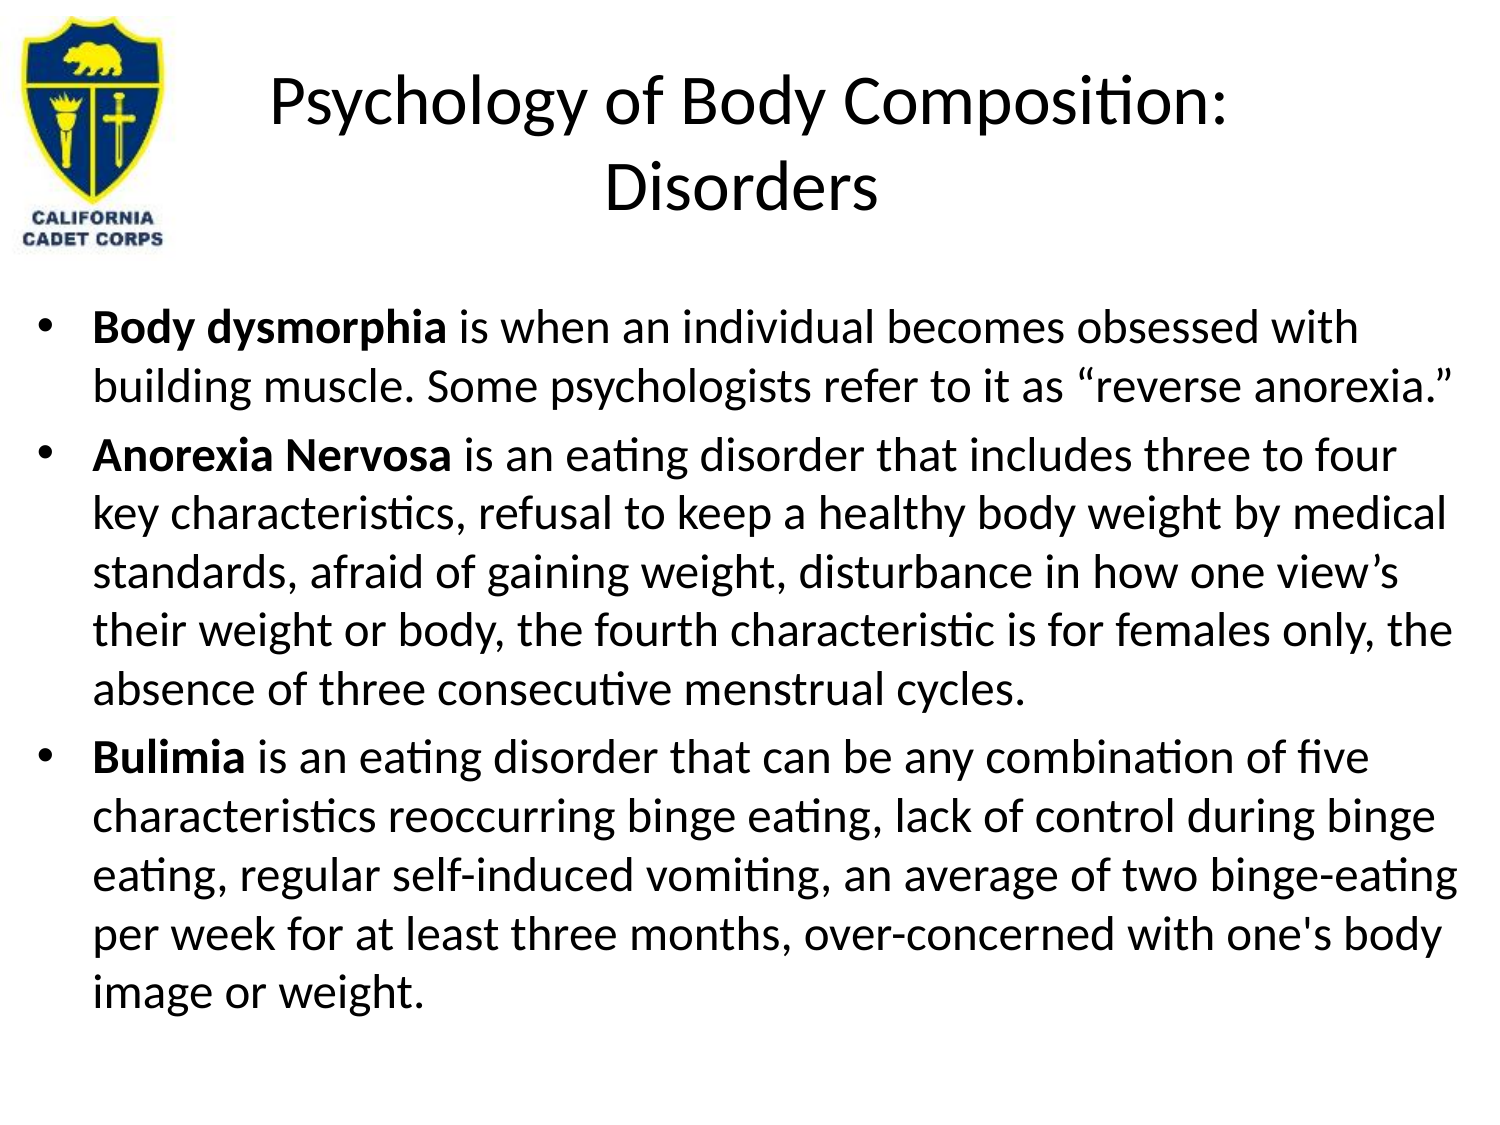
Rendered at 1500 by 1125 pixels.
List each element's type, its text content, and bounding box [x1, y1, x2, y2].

picture [0, 16, 186, 261]
list Body dysmorphia is when an individual becomes obsessed with building muscle. Some psychologists refer to it as “reverse anorexia.” Anorexia Nervosa is an eating disorder that includes three to four key characteristics, refusal to keep a healthy body weight by medical standards, afraid of gaining weight, disturbance in how one view’s their weight or body, the fourth characteristic is for females only, the absence of three consecutive menstrual cycles. Bulimia is an eating disorder that can be any combination of five characteristics reoccurring binge eating, lack of control during binge eating, regular self-induced vomiting, an average of two binge-eating per week for at least three months, over-concerned with one's body image or weight. [21, 287, 1479, 1038]
title Psychology of Body Composition: Disorders [162, 45, 1338, 233]
